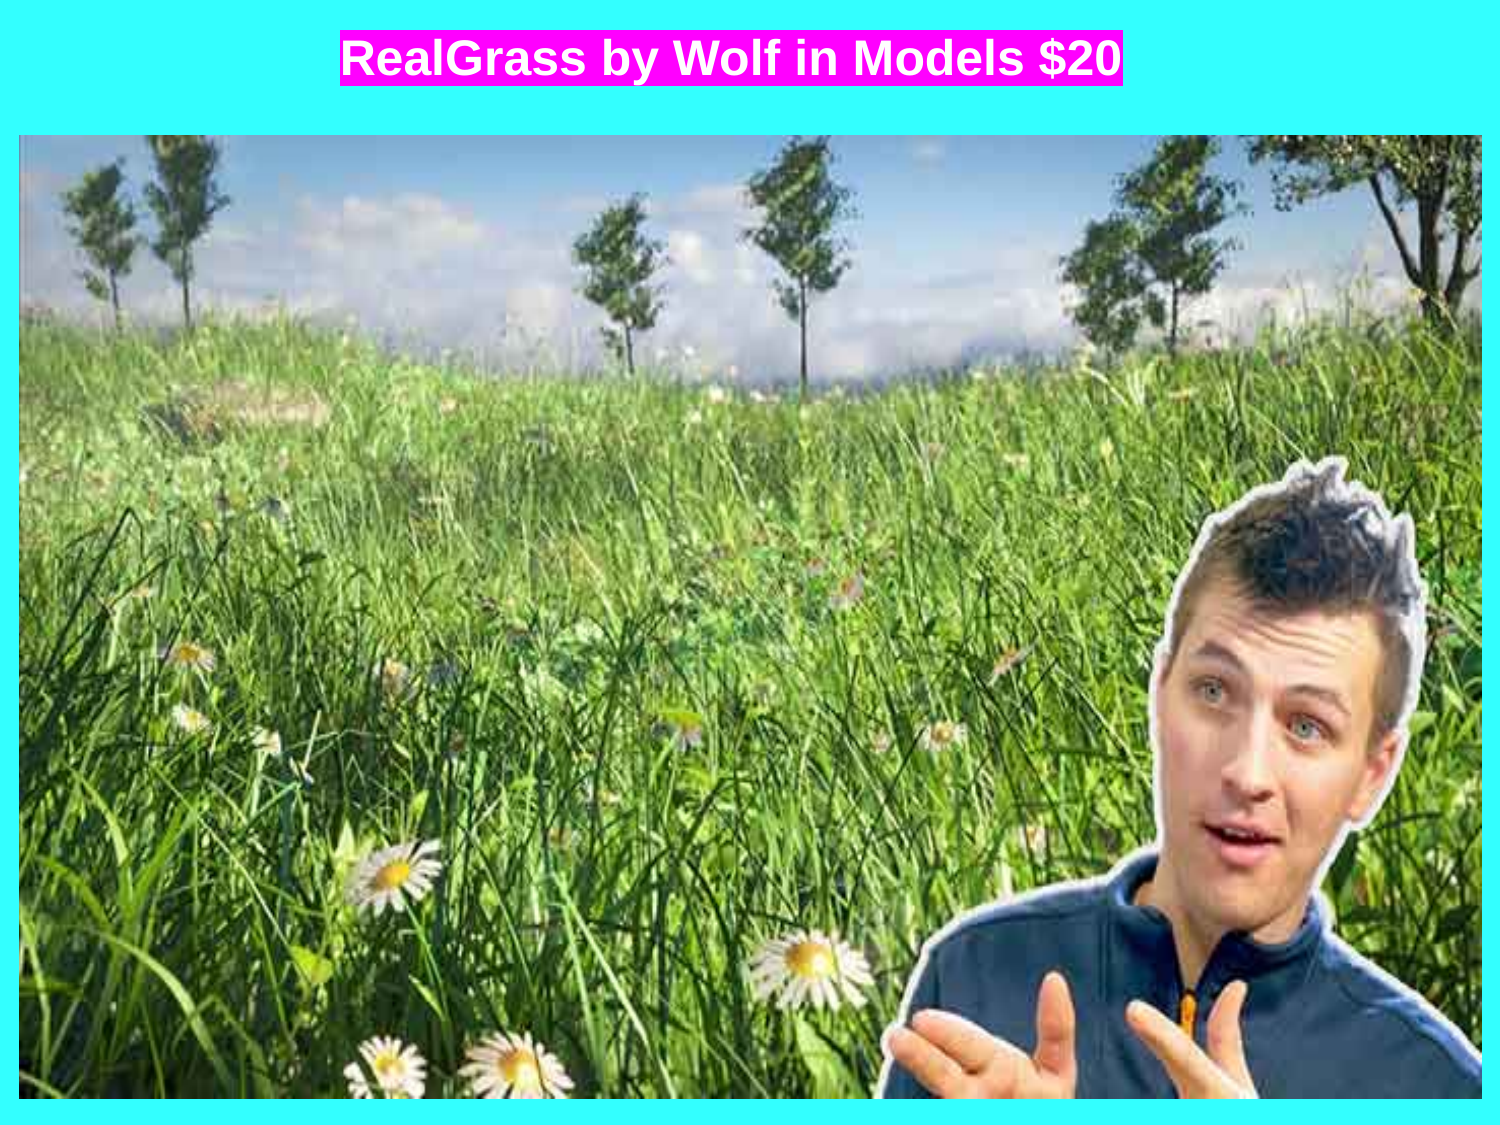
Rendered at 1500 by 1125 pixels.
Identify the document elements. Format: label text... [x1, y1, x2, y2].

picture [19, 135, 1483, 1099]
text_box RealGrass by Wolf in Models $20 [324, 24, 1350, 94]
